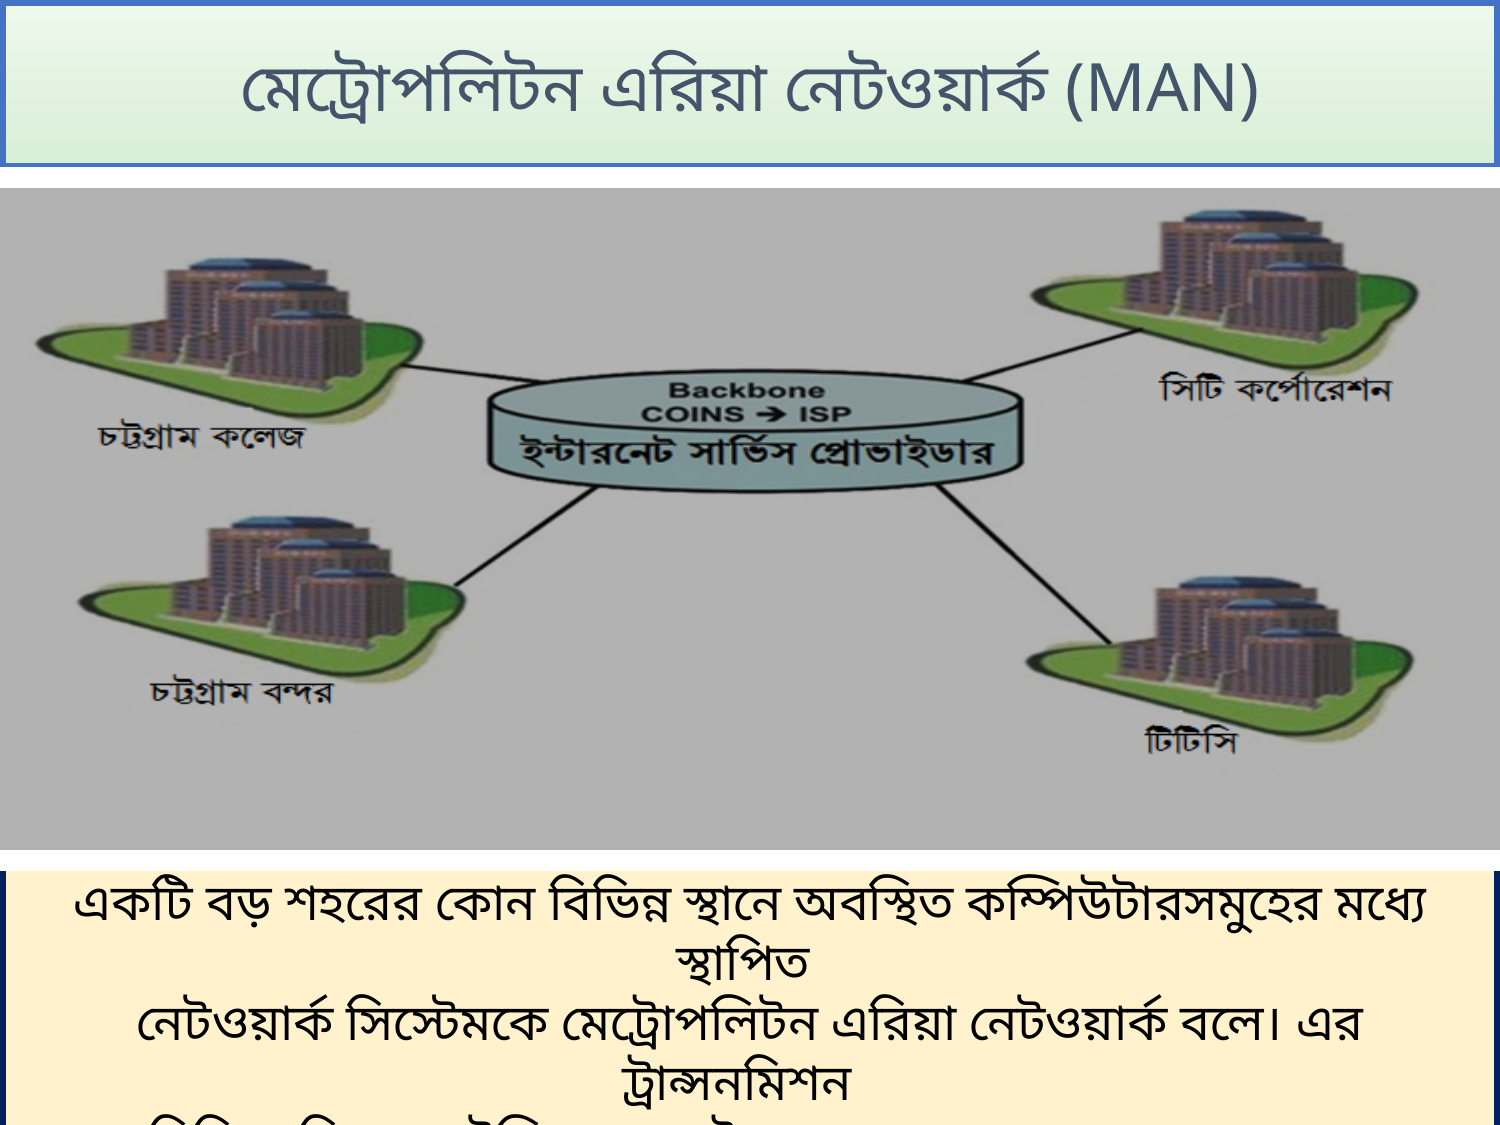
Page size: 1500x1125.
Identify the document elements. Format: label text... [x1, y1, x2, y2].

text_box মেট্রোপলিটন এরিয়া নেটওয়ার্ক (MAN) [0, 0, 1500, 167]
text_box একটি বড় শহরের কোন বিভিন্ন স্থানে অবস্থিত কম্পিউটারসমুহের মধ্যে স্থাপিত নেটওয়ার্ক সিস্টেমকে মেট্রোপলিটন এরিয়া নেটওয়ার্ক বলে। এর ট্রান্সনমিশন মিডিয়া হিসেবে টেলিফোন লাইন, মডেম,বা কোন কোন ক্ষেত্রে মাইক্রোওয়েভকে ব্যবহার করা হয়। [0, 871, 1500, 1125]
picture [0, 187, 1500, 850]
